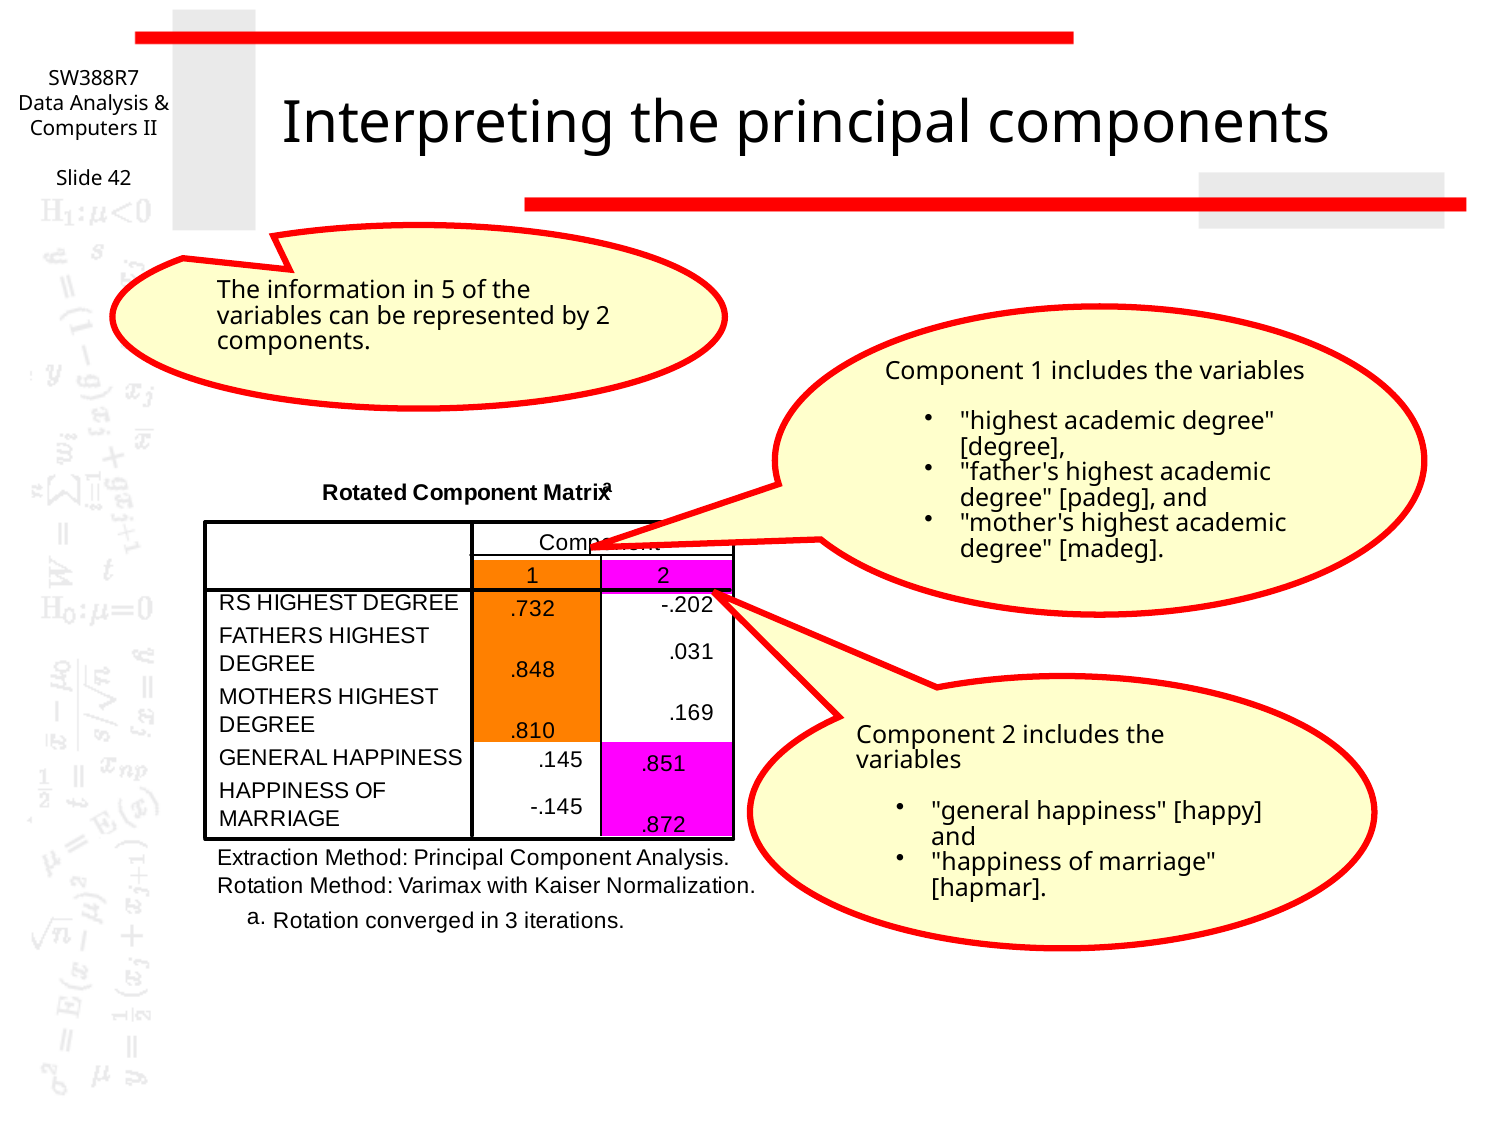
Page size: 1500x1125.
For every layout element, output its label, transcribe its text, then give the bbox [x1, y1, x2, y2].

text_box Component 1 includes the variables "highest academic degree" [degree], "father's highest academic degree" [padeg], and "mother's highest academic degree" [madeg]. [774, 306, 1425, 615]
text_box Component 2 includes the variables "general happiness" [happy] and "happiness of marriage" [hapmar]. [807, 631, 1375, 949]
picture [18, 0, 1500, 1108]
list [187, 459, 804, 976]
slide_number SW388R7 Data Analysis & Computers II Slide 42 [0, 50, 187, 200]
text_box The information in 5 of the variables can be represented by 2 components. [112, 224, 725, 409]
title Interpreting the principal components [187, 50, 1425, 200]
